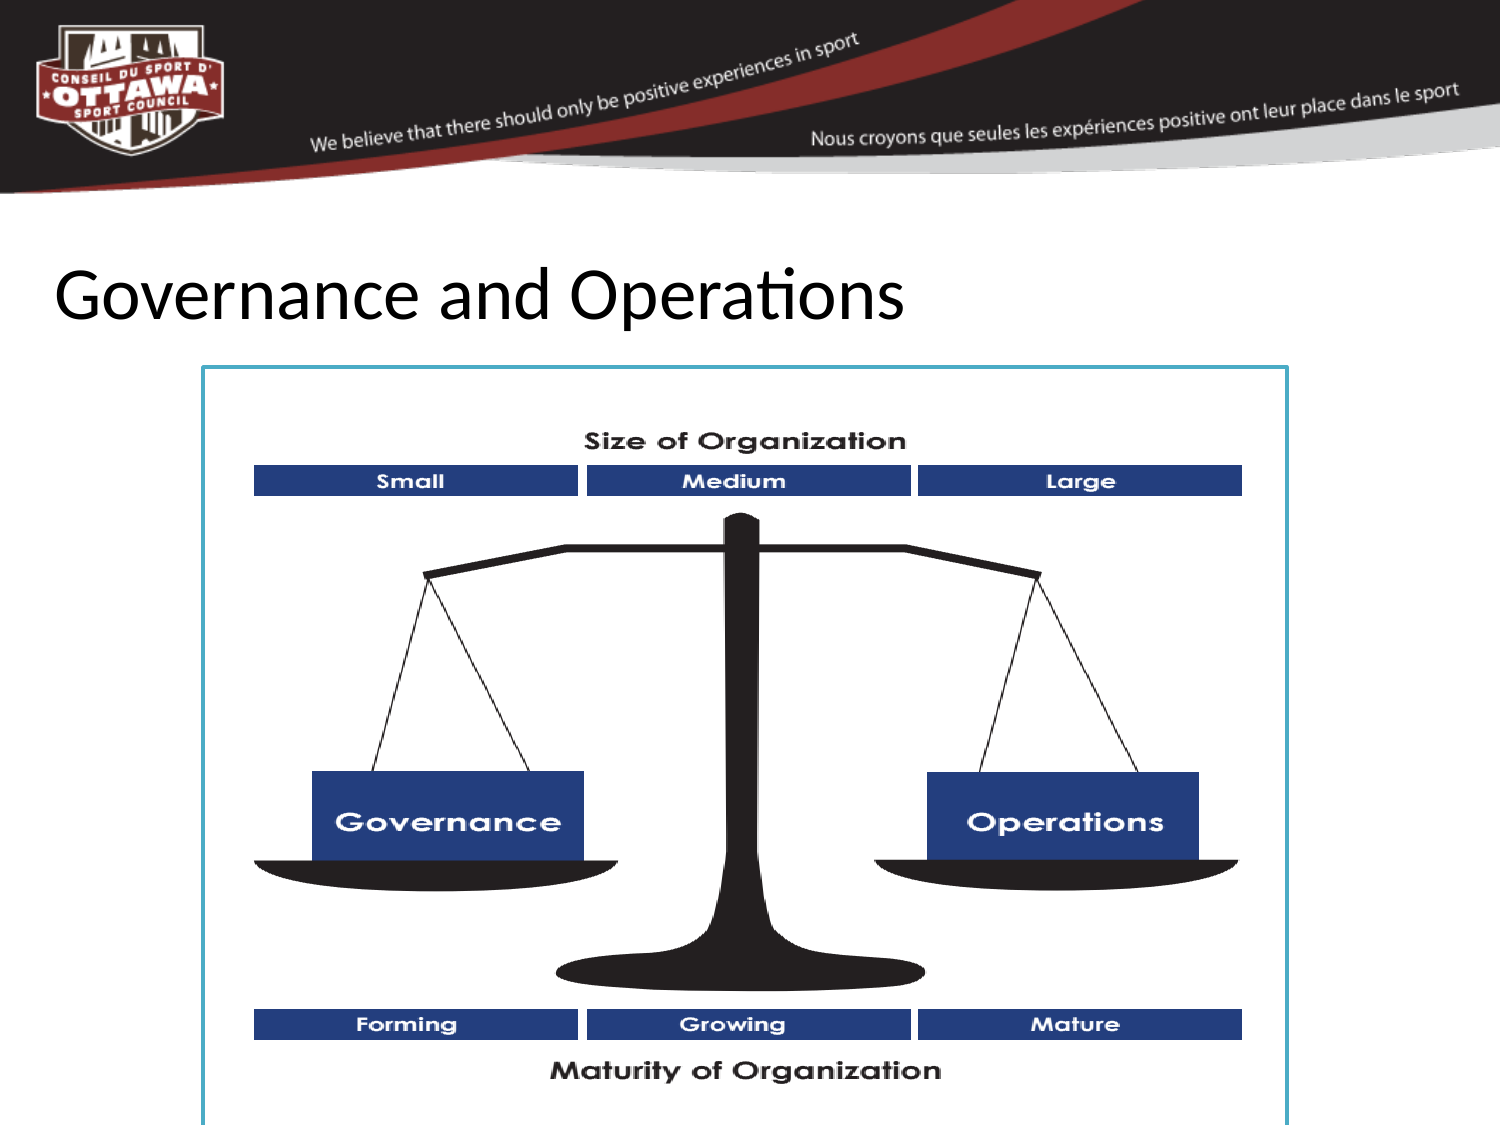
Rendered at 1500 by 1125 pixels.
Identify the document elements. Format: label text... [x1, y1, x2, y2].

title Governance and Operations [53, 243, 1405, 388]
picture [204, 369, 1285, 1125]
picture [0, 0, 1500, 1125]
